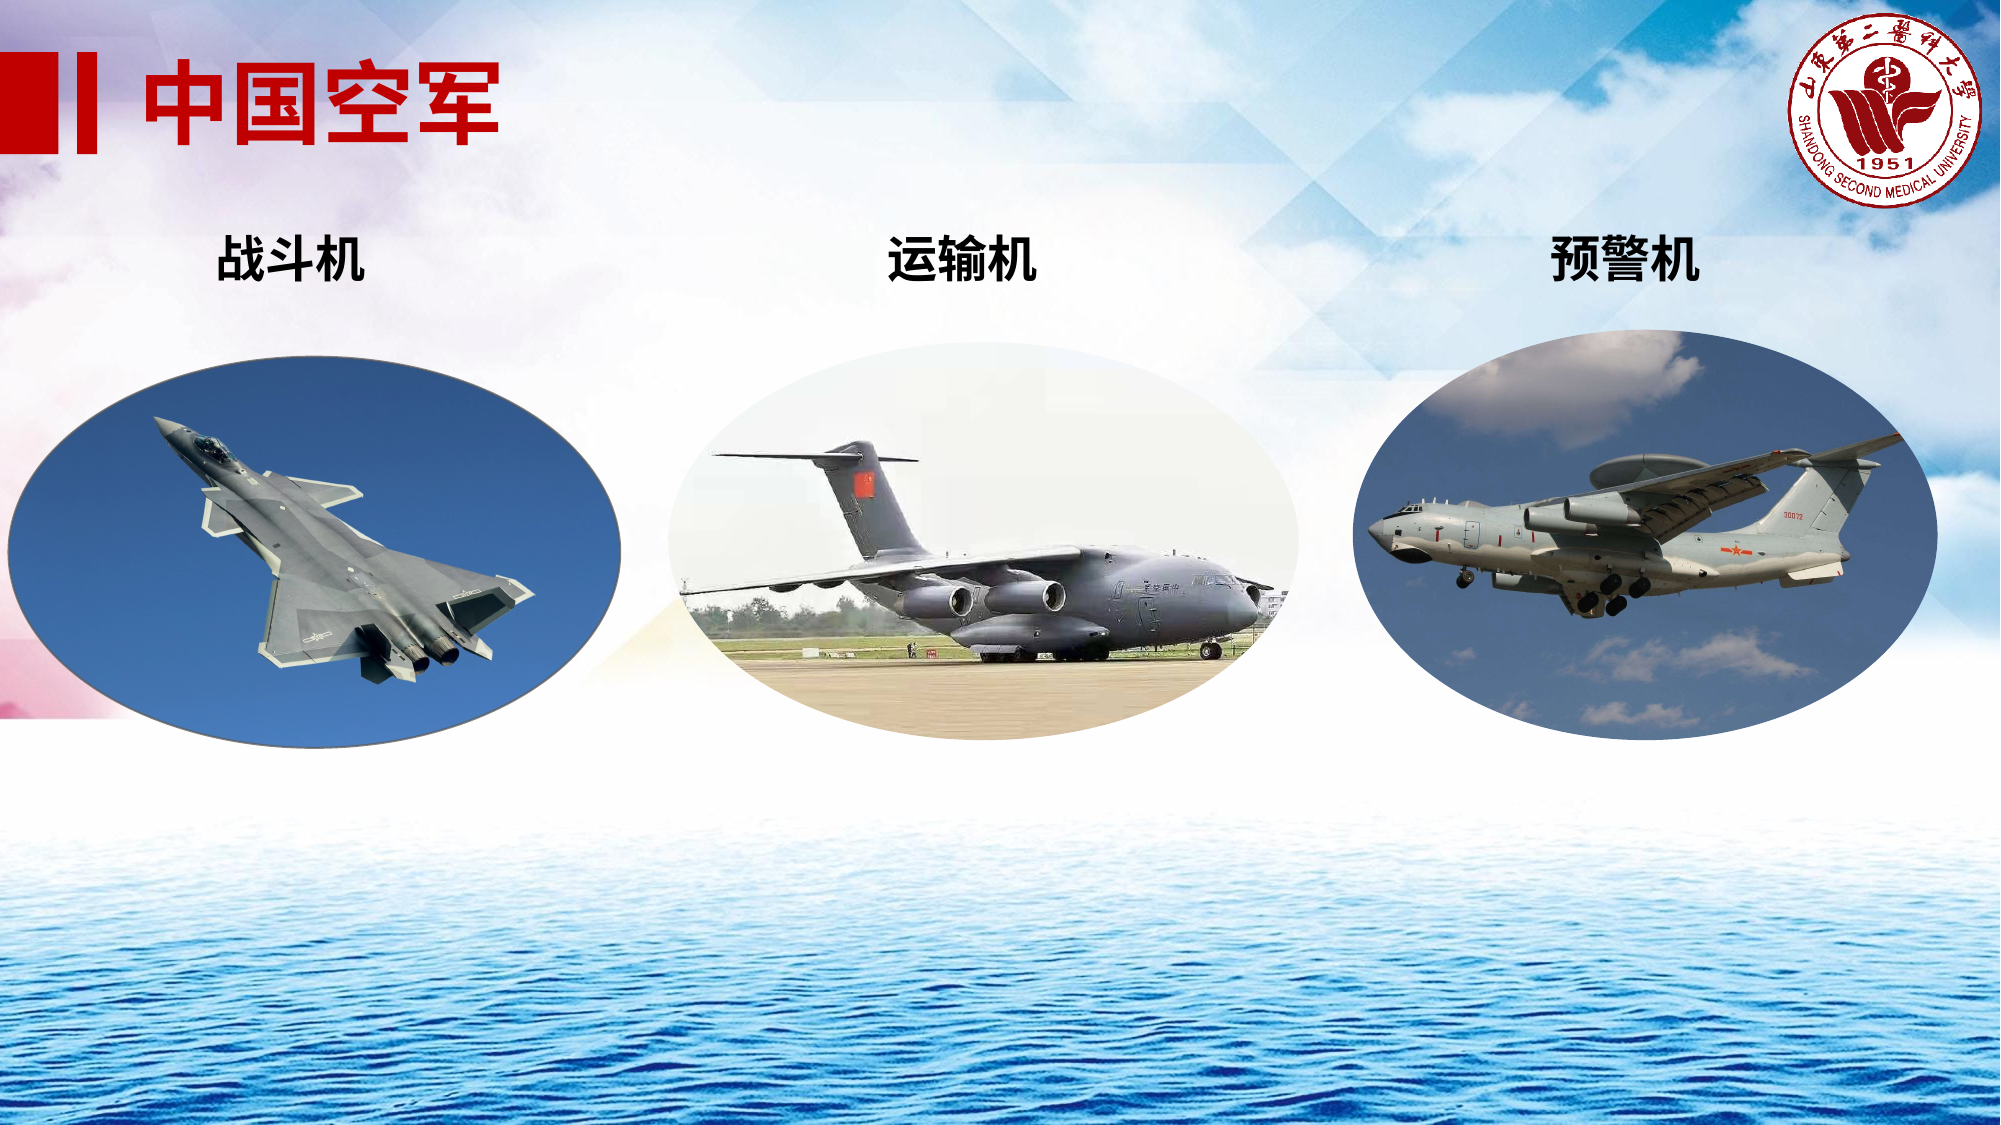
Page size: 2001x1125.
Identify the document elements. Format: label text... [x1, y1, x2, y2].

picture [0, 0, 2000, 1125]
text_box 预警机 [1535, 220, 1821, 295]
text_box [77, 52, 98, 155]
text_box 运输机 [872, 220, 1053, 295]
text_box 中国空军 [123, 51, 977, 240]
text_box [0, 52, 59, 155]
text_box 战斗机 [200, 220, 408, 295]
text_box [8, 356, 621, 748]
